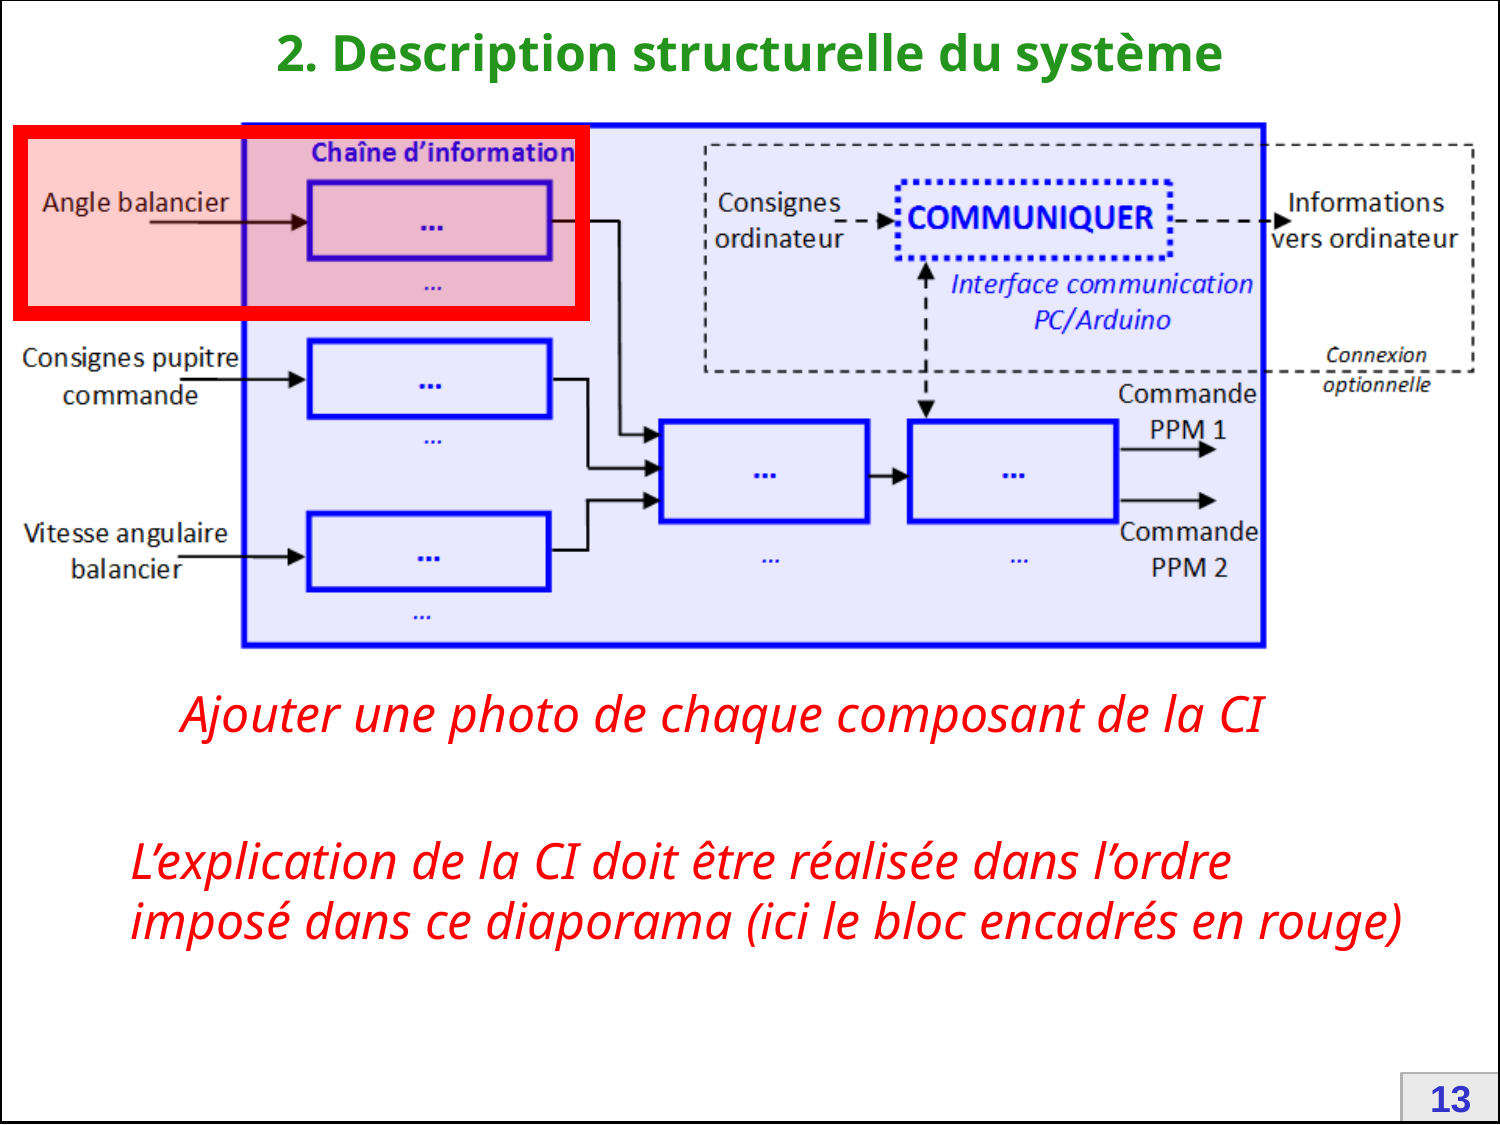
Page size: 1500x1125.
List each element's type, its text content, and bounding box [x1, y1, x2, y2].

picture [8, 96, 1492, 657]
title 2. Description structurelle du système [0, 13, 1500, 89]
text_box L’explication de la CI doit être réalisée dans l’ordre imposé dans ce diaporama (ici le bloc encadrés en rouge) [116, 822, 1420, 958]
text_box Ajouter une photo de chaque composant de la CI [166, 674, 1280, 750]
